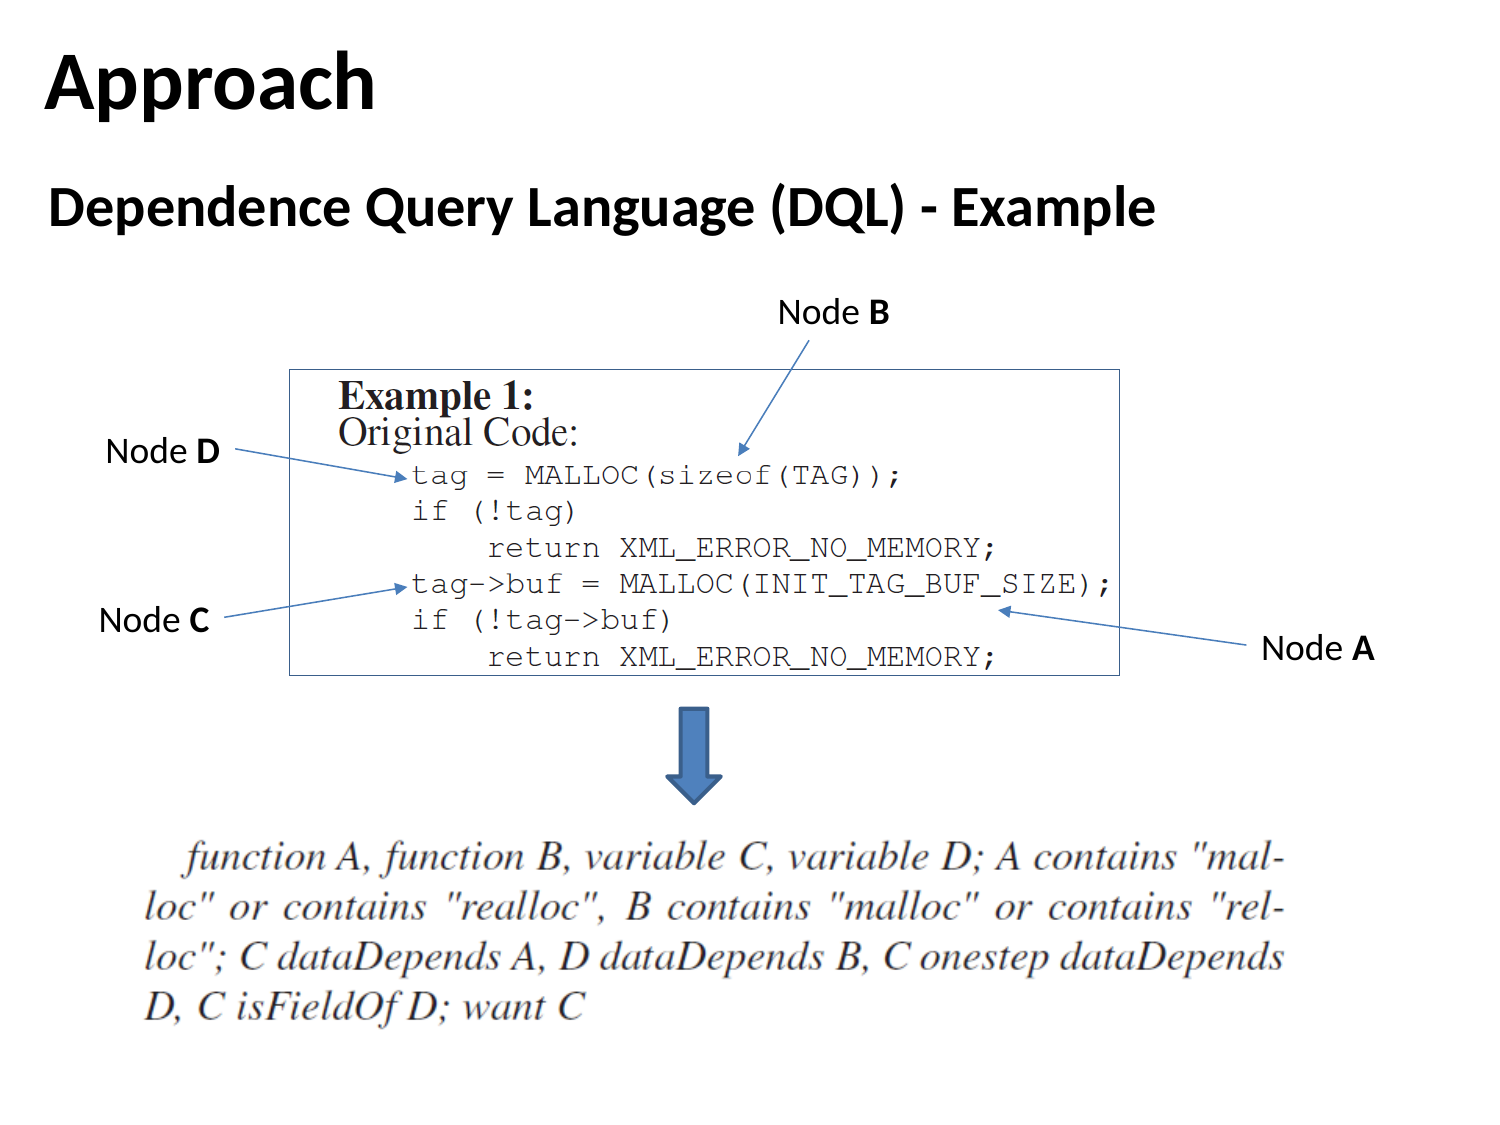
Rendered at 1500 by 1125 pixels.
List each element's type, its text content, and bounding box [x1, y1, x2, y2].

text_box Dependence Query Language (DQL) - Example [34, 160, 1199, 246]
text_box Node A [1246, 615, 1390, 675]
picture [288, 369, 1120, 677]
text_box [737, 340, 810, 457]
text_box Node C [83, 587, 225, 648]
picture [135, 833, 1307, 1032]
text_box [997, 609, 1247, 646]
text_box Approach [29, 19, 880, 134]
text_box Node D [90, 418, 236, 479]
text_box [235, 449, 408, 480]
text_box Node B [762, 279, 905, 340]
text_box [665, 706, 723, 806]
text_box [225, 586, 408, 618]
